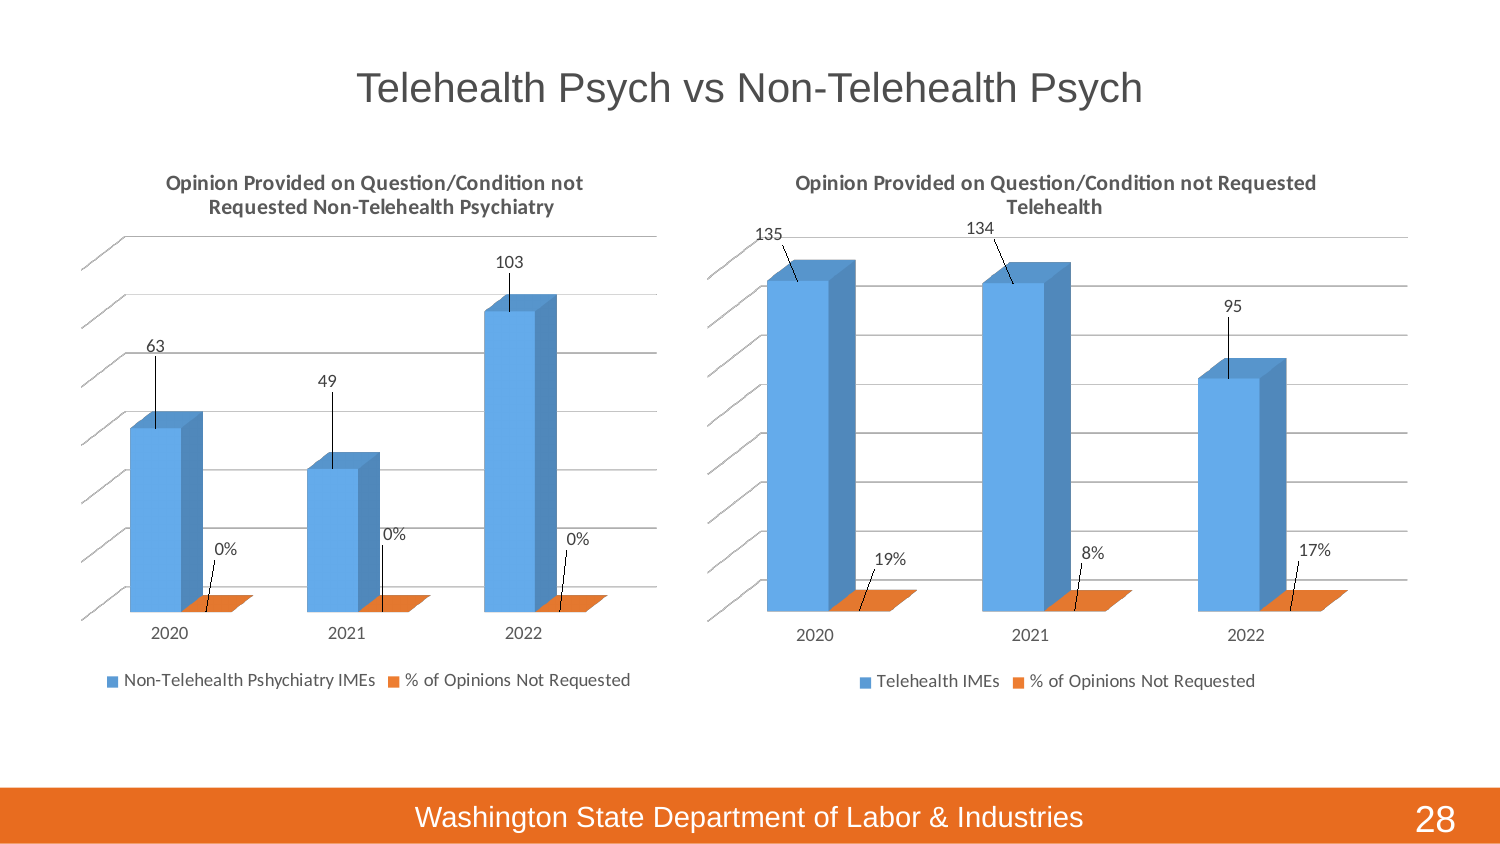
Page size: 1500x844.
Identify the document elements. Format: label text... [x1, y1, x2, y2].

title Telehealth Psych vs Non-Telehealth Psych [62, 46, 1438, 126]
chart [681, 147, 1433, 699]
chart [62, 146, 676, 698]
